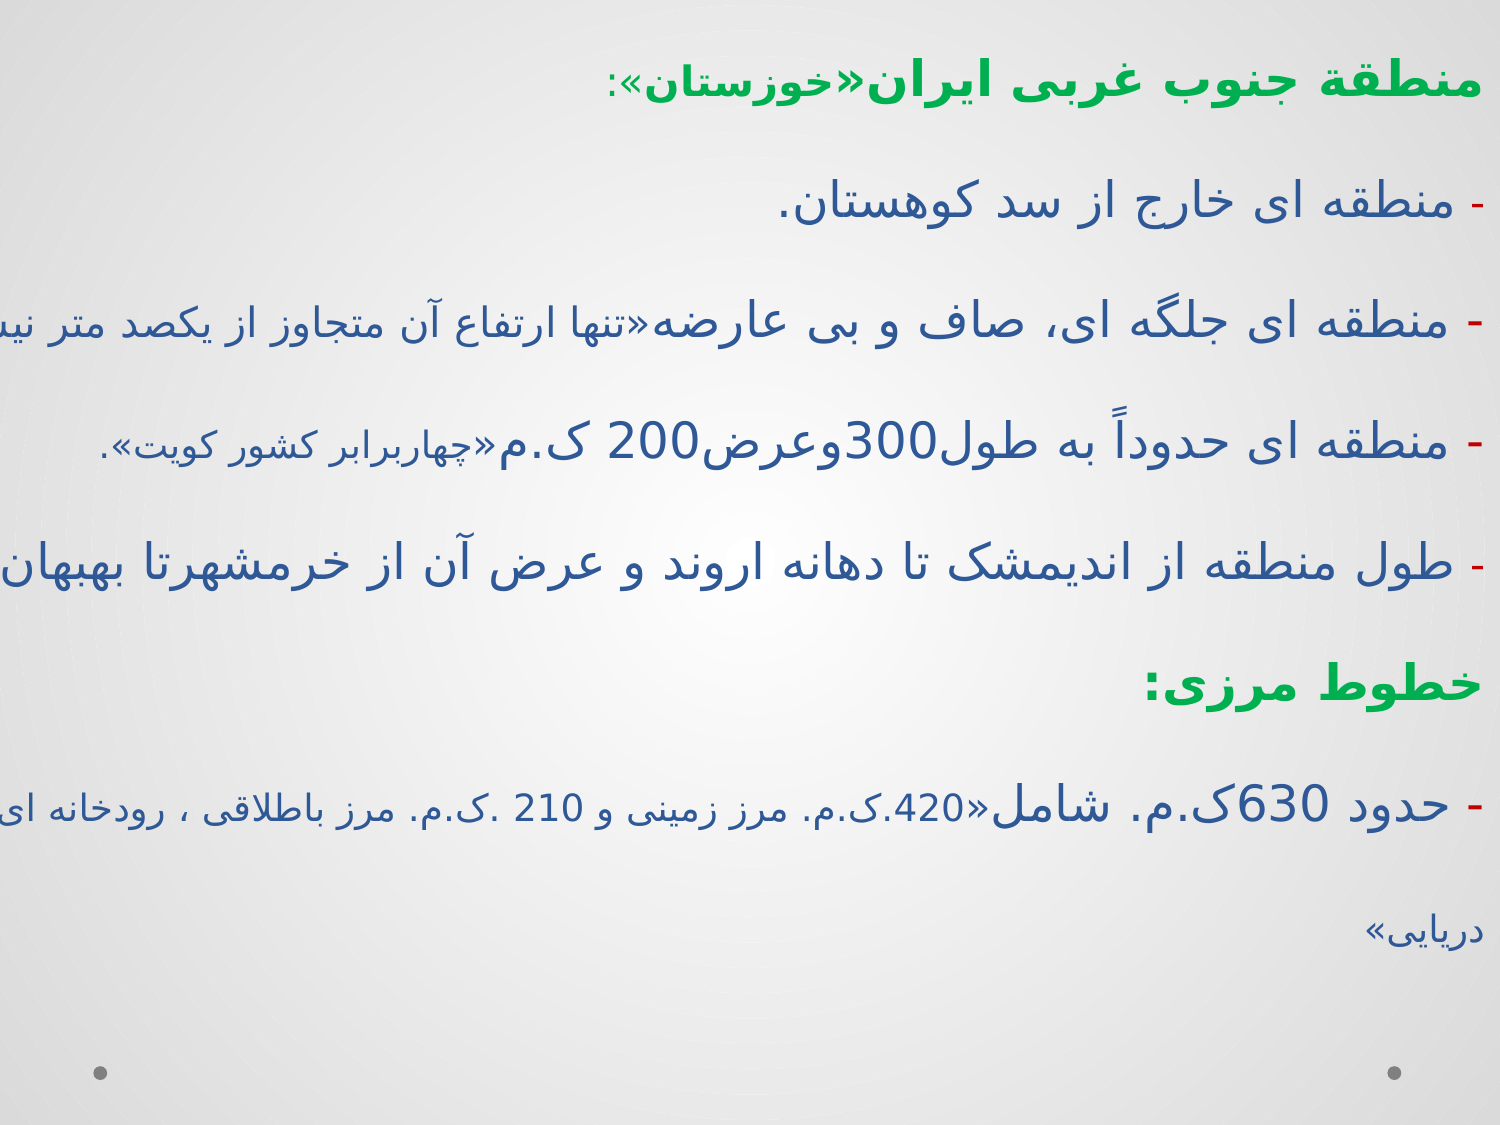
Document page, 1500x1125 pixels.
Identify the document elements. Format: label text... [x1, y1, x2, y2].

title منطقة جنوب غربی ایران«خوزستان»: - منطقه ای خارج از سد کوهستان. - منطقه ای جلگه ای، صاف و بی عارضه«تنها ارتفاع آن متجاوز از یکصد متر نیست» - منطقه ای حدوداً به طول300وعرض200 ک.م«چهاربرابر کشور کویت». - طول منطقه از اندیمشک تا دهانه اروند و عرض آن از خرمشهرتا بهبهان. خطوط مرزی: - حدود 630ک.م. شامل«420.ک.م. مرز زمینی و 210 .ک.م. مرز باطلاقی ، رودخانه ای و دریایی» [0, 90, 1500, 1081]
